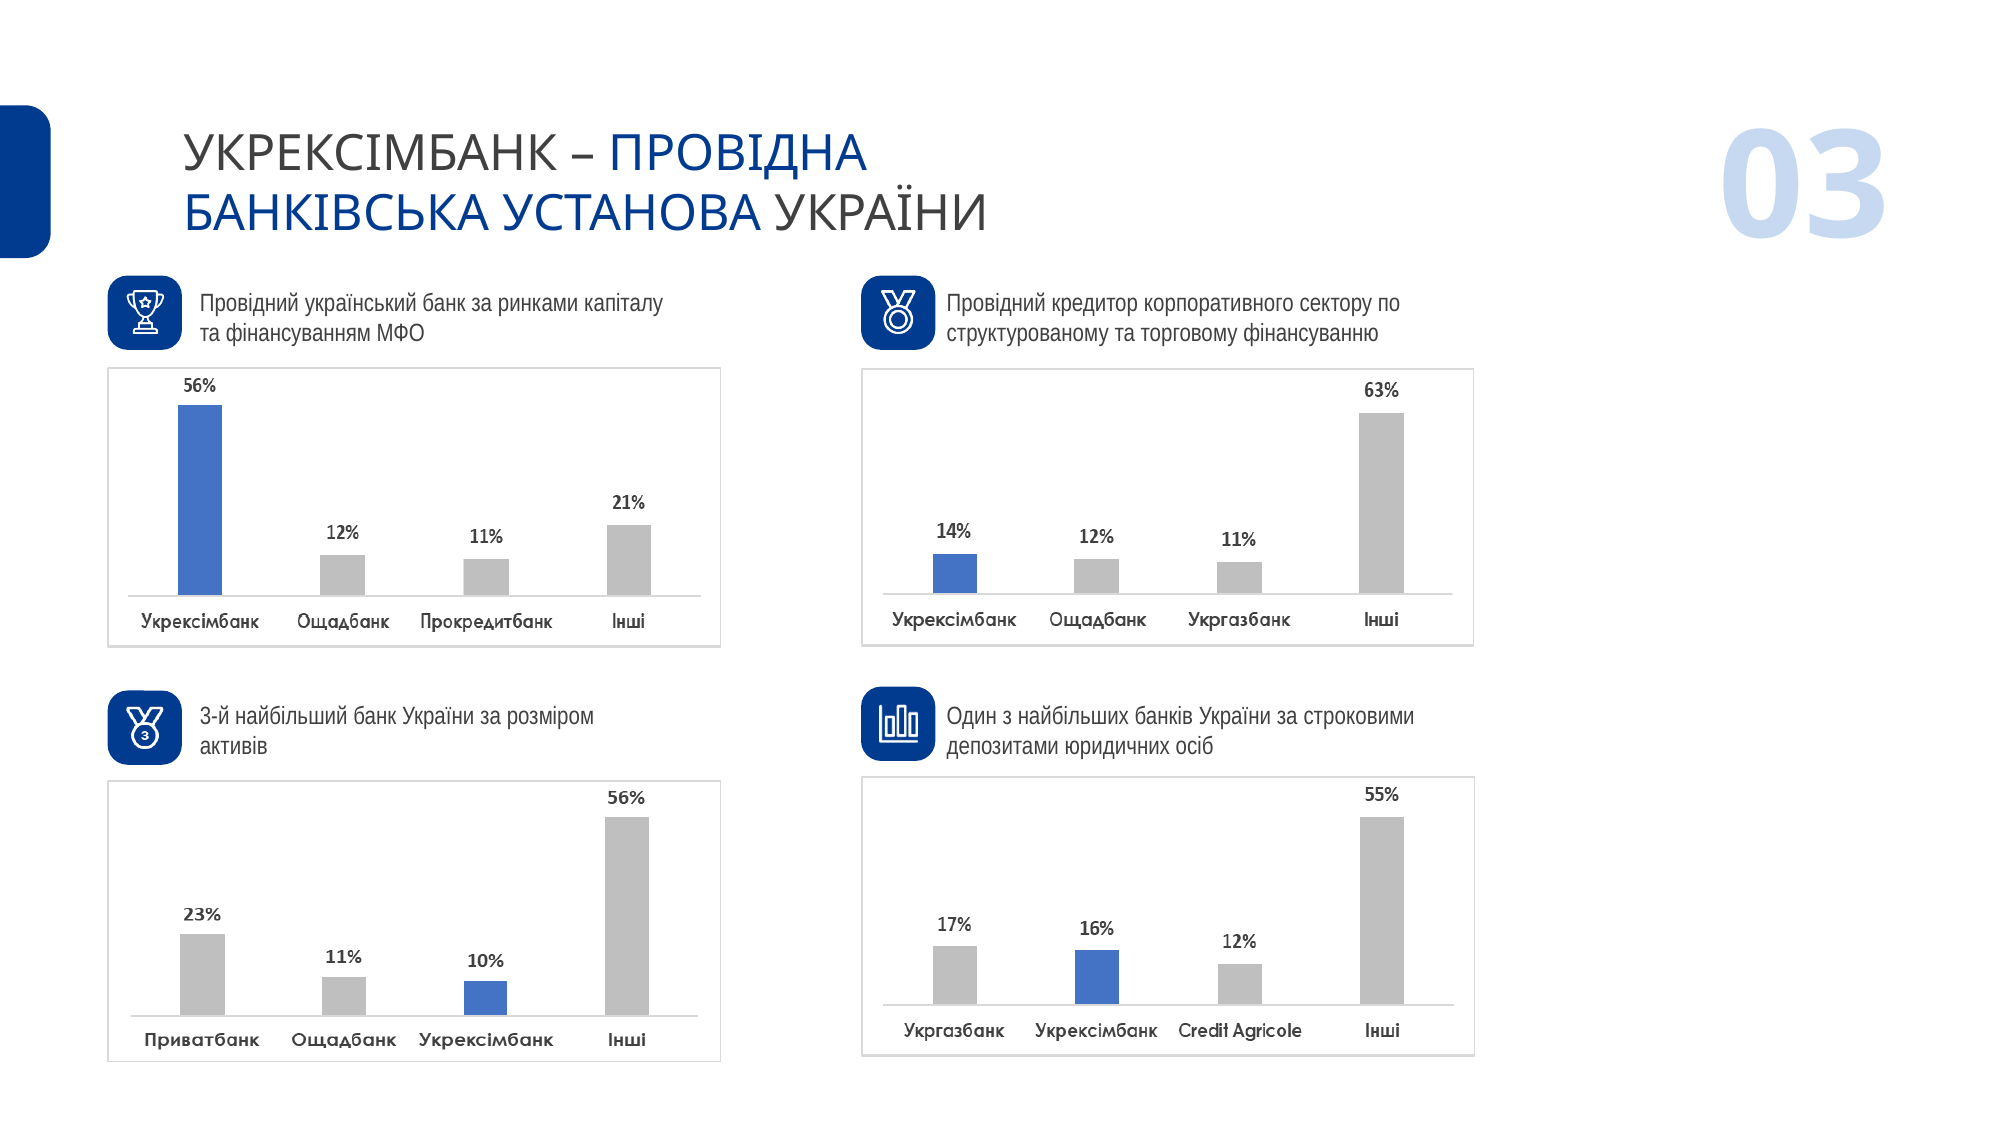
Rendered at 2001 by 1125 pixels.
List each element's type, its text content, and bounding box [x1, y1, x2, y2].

text_box [105, 273, 184, 352]
text_box [105, 688, 184, 767]
picture [860, 368, 1474, 647]
text_box 3-й найбільший банк України за розміром активів [184, 692, 682, 767]
text_box [0, 103, 53, 261]
picture [878, 704, 918, 743]
text_box [858, 684, 938, 764]
picture [122, 290, 167, 335]
text_box [858, 273, 938, 352]
text_box Провідний український банк за ринками капіталу та фінансуванням МФО [184, 278, 682, 354]
picture [107, 366, 721, 648]
picture [120, 702, 170, 752]
picture [860, 775, 1475, 1057]
picture [876, 290, 921, 335]
text_box УКРЕКСІМБАНК – ПРОВІДНА БАНКІВСЬКА УСТАНОВА УКРАЇНИ [168, 113, 1005, 249]
picture [107, 780, 721, 1062]
text_box Один з найбільших банків України за строковими депозитами юридичних осіб [931, 692, 1473, 767]
text_box 03 [1455, 107, 1906, 248]
text_box Провідний кредитор корпоративного сектору по структурованому та торговому фінансуванню [931, 278, 1429, 354]
